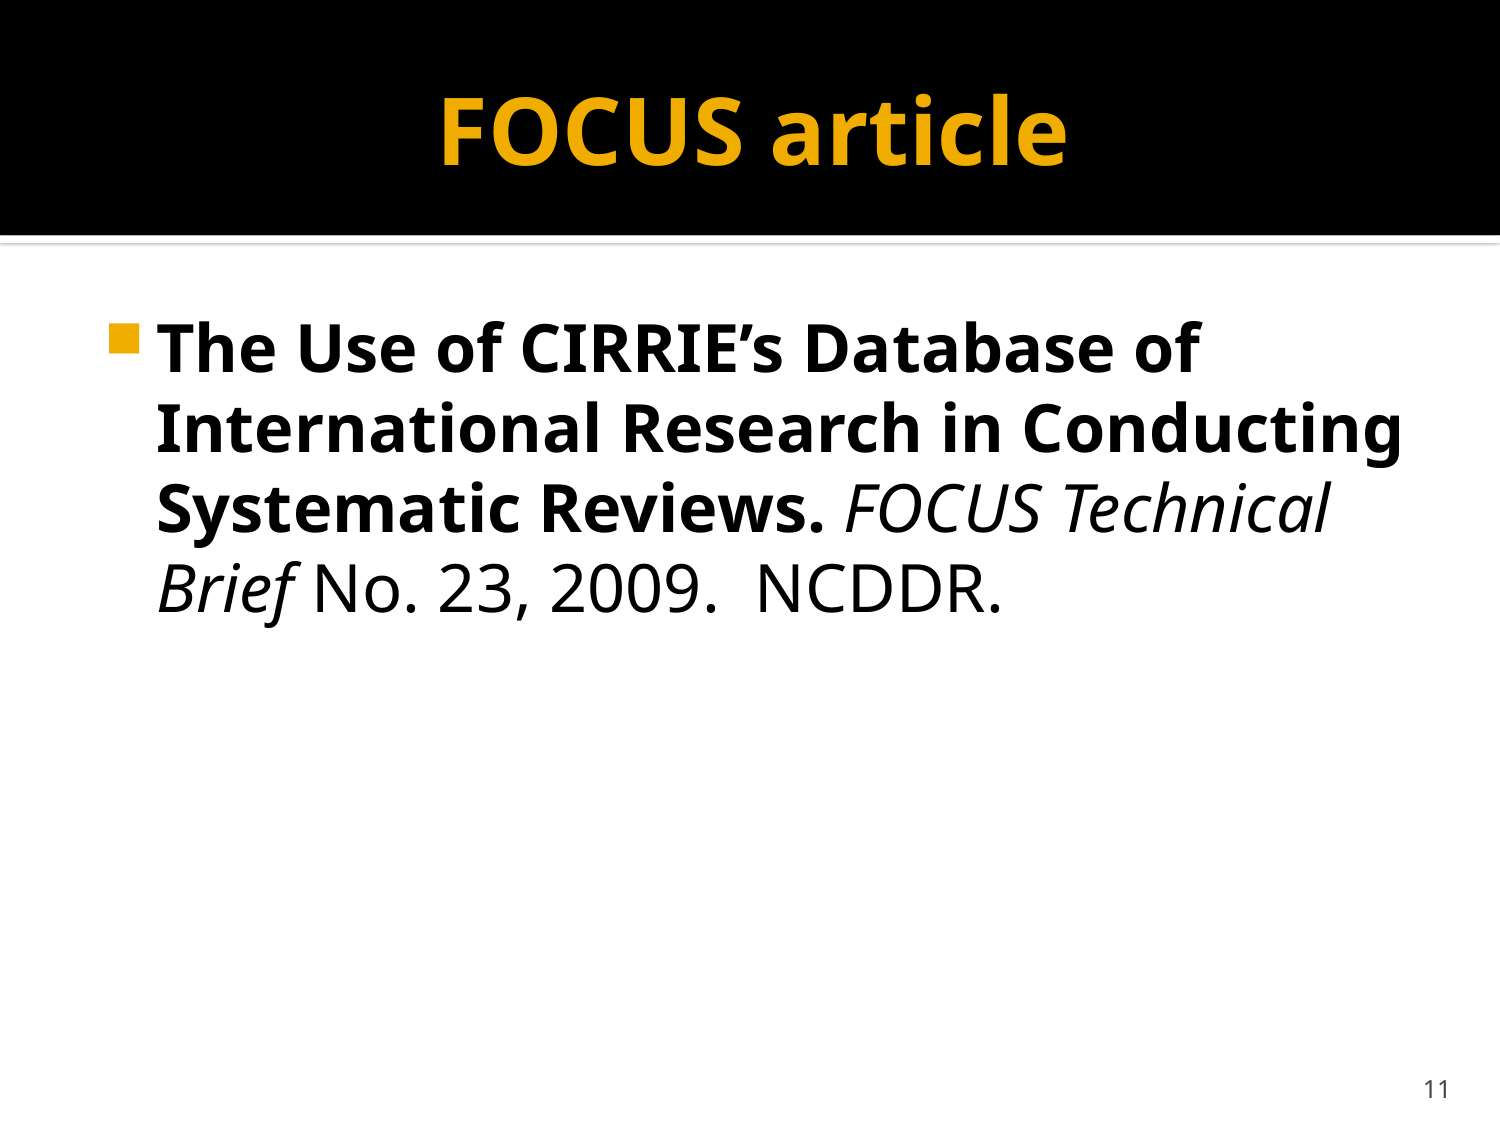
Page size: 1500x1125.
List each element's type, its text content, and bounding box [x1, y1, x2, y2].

title FOCUS article [75, 25, 1425, 231]
list The Use of CIRRIE’s Database of International Research in Conducting Systematic Reviews. FOCUS Technical Brief No. 23, 2009. NCDDR. [75, 291, 1425, 1050]
slide_number 10 [1345, 1062, 1467, 1108]
